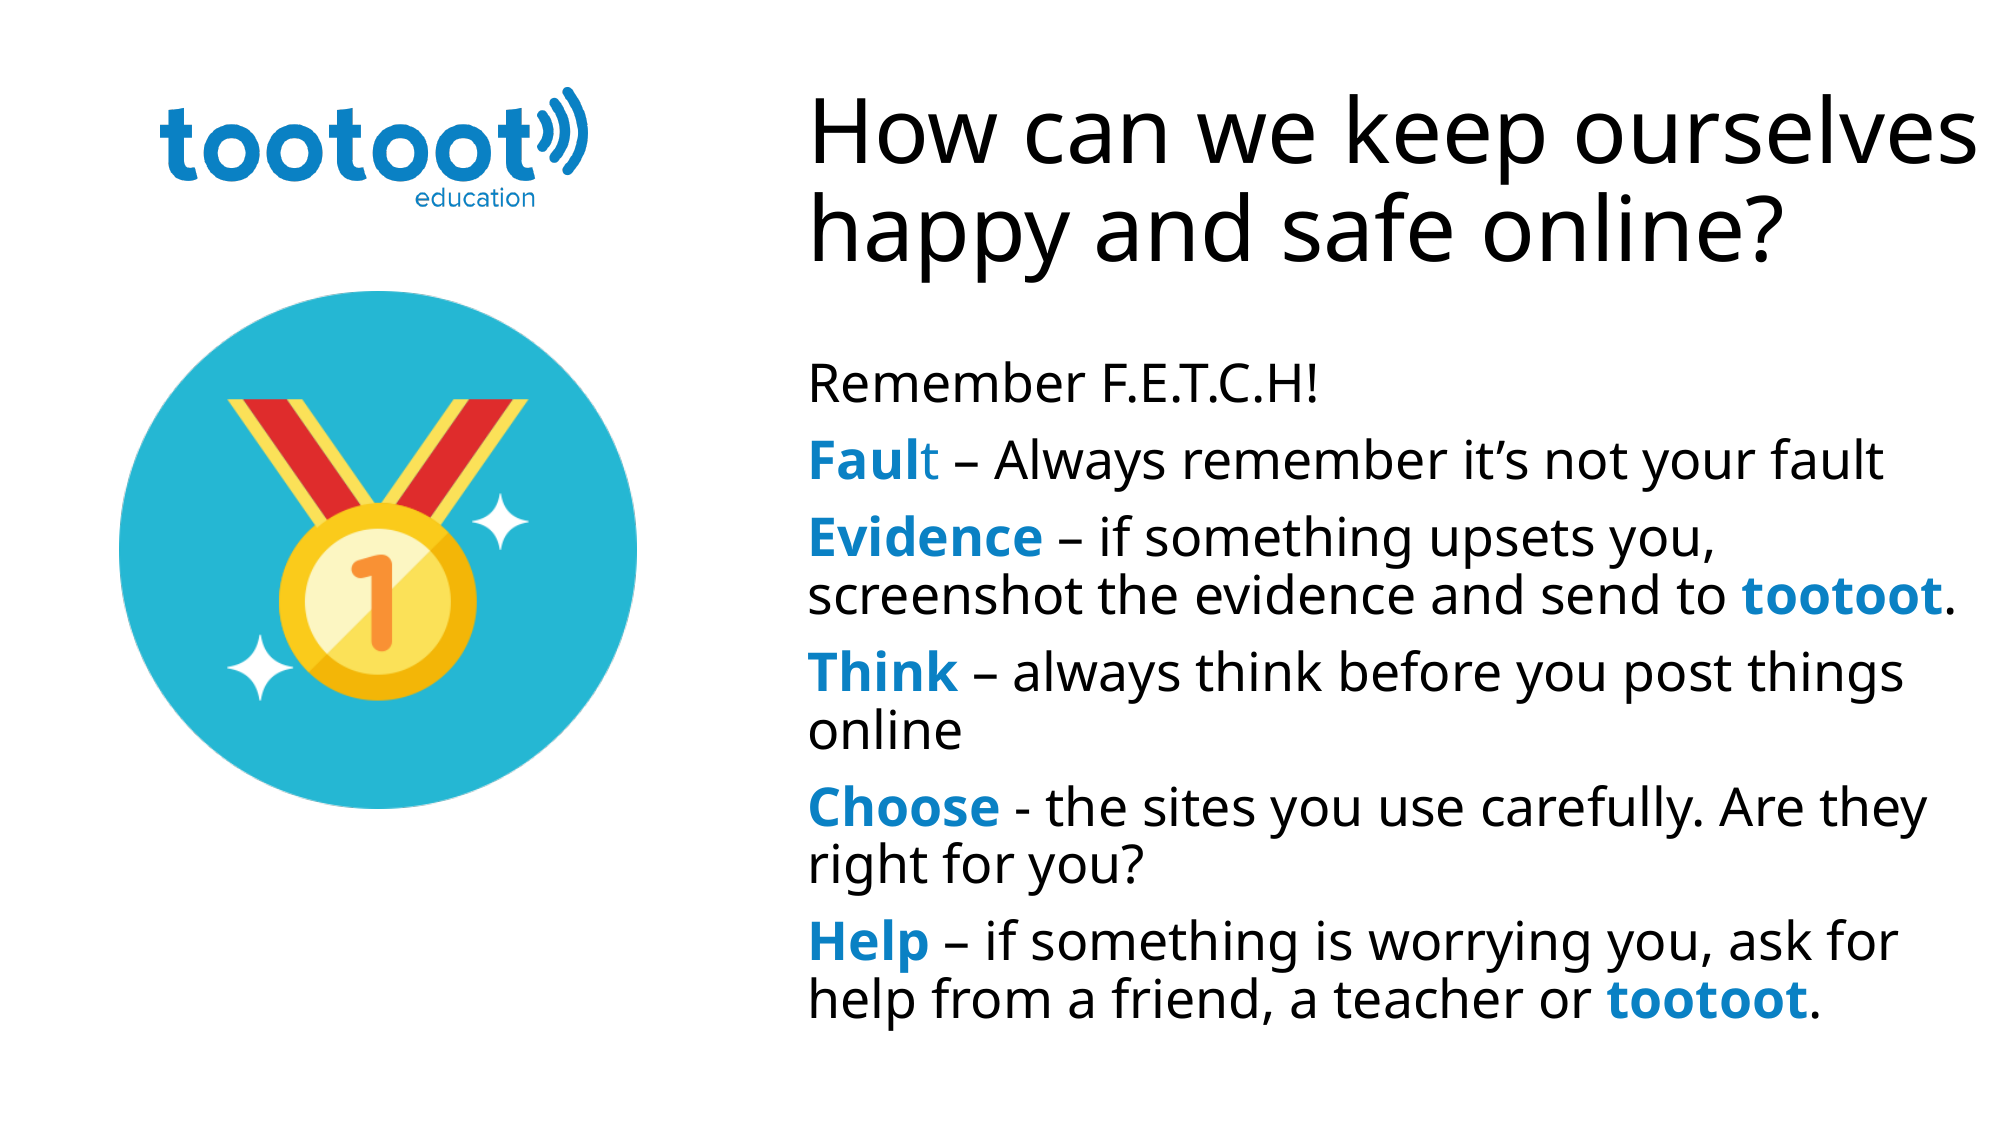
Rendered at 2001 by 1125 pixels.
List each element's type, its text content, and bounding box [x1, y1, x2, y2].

title How can we keep ourselves happy and safe online? [792, 73, 2000, 292]
list Remember F.E.T.C.H! Fault – Always remember it’s not your fault Evidence – if something upsets you, screenshot the evidence and send to tootoot. Think – always think before you post things online Choose - the sites you use carefully. Are they right for you? Help – if something is worrying you, ask for help from a friend, a teacher or tootoot. [792, 348, 2000, 1046]
picture [160, 86, 589, 211]
picture [119, 291, 637, 809]
